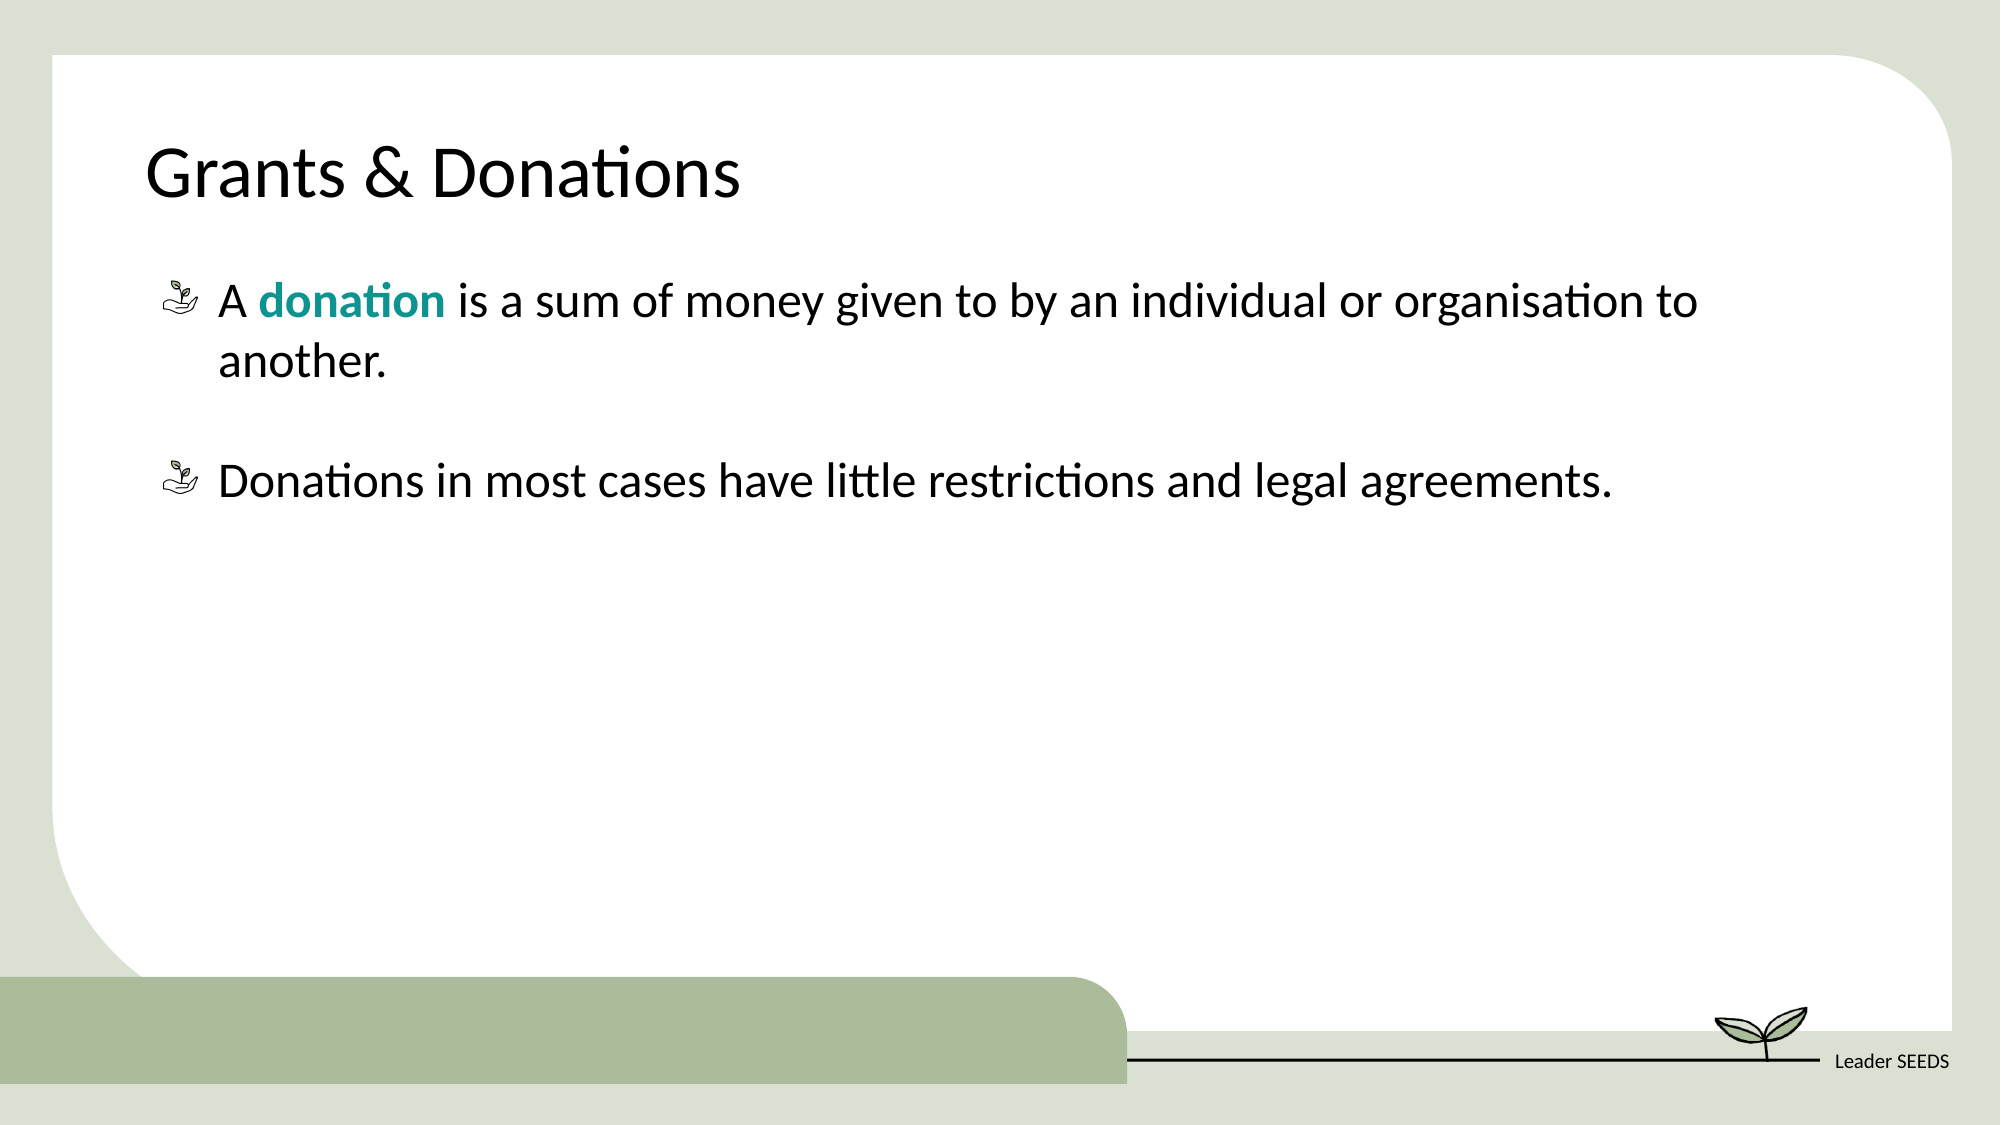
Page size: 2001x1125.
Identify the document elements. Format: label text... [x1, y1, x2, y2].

text_box A donation is a sum of money given to by an individual or organisation to another. Donations in most cases have little restrictions and legal agreements. [147, 259, 1853, 575]
list Grants & Donations [130, 124, 1869, 260]
picture [161, 279, 200, 315]
picture [161, 459, 200, 495]
